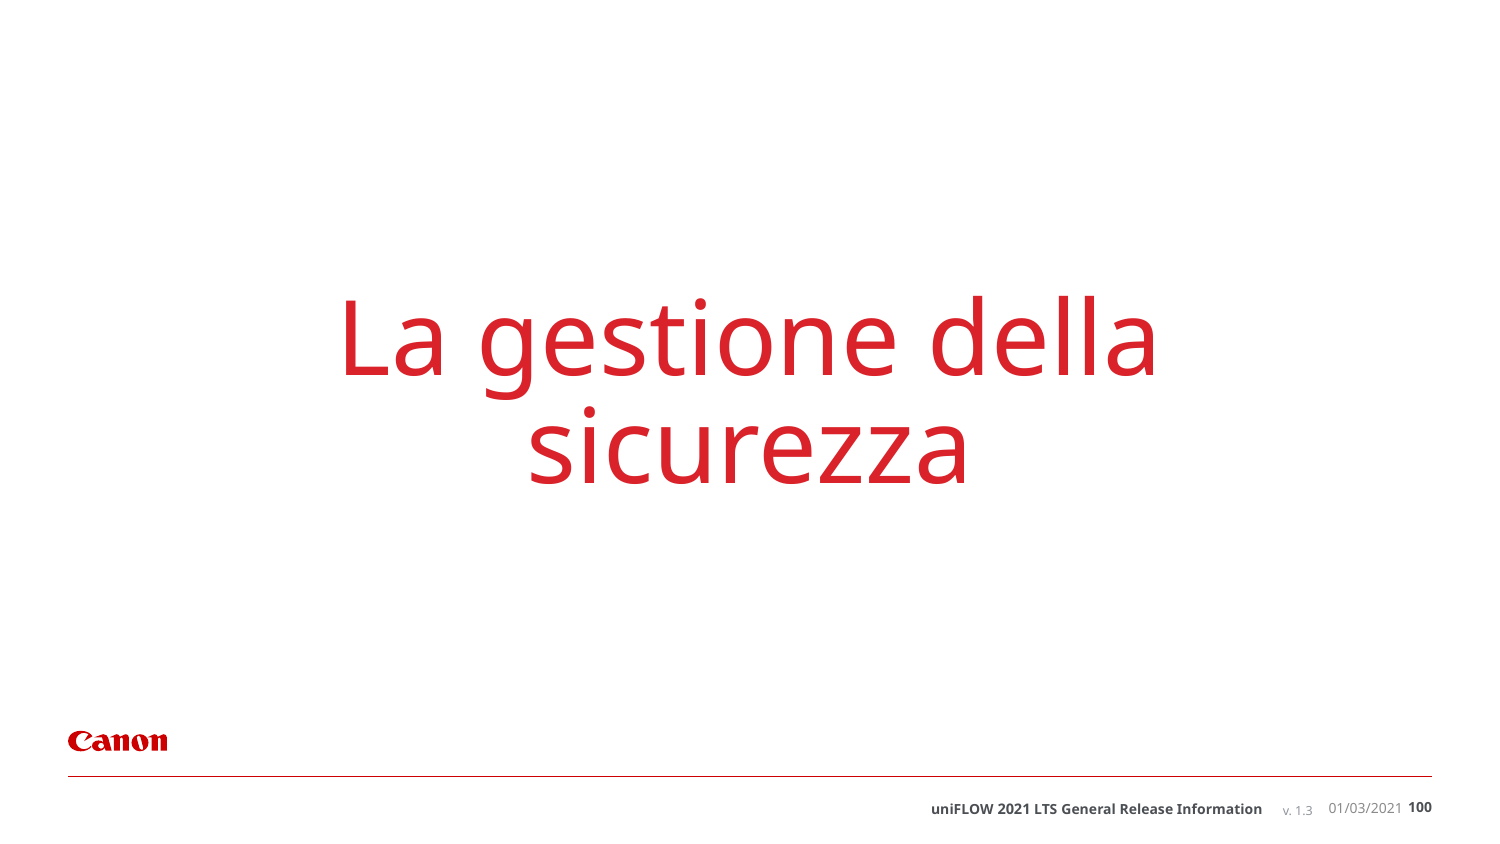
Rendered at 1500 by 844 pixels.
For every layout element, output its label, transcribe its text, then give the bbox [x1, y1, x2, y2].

title La gestione della sicurezza [76, 278, 1424, 514]
